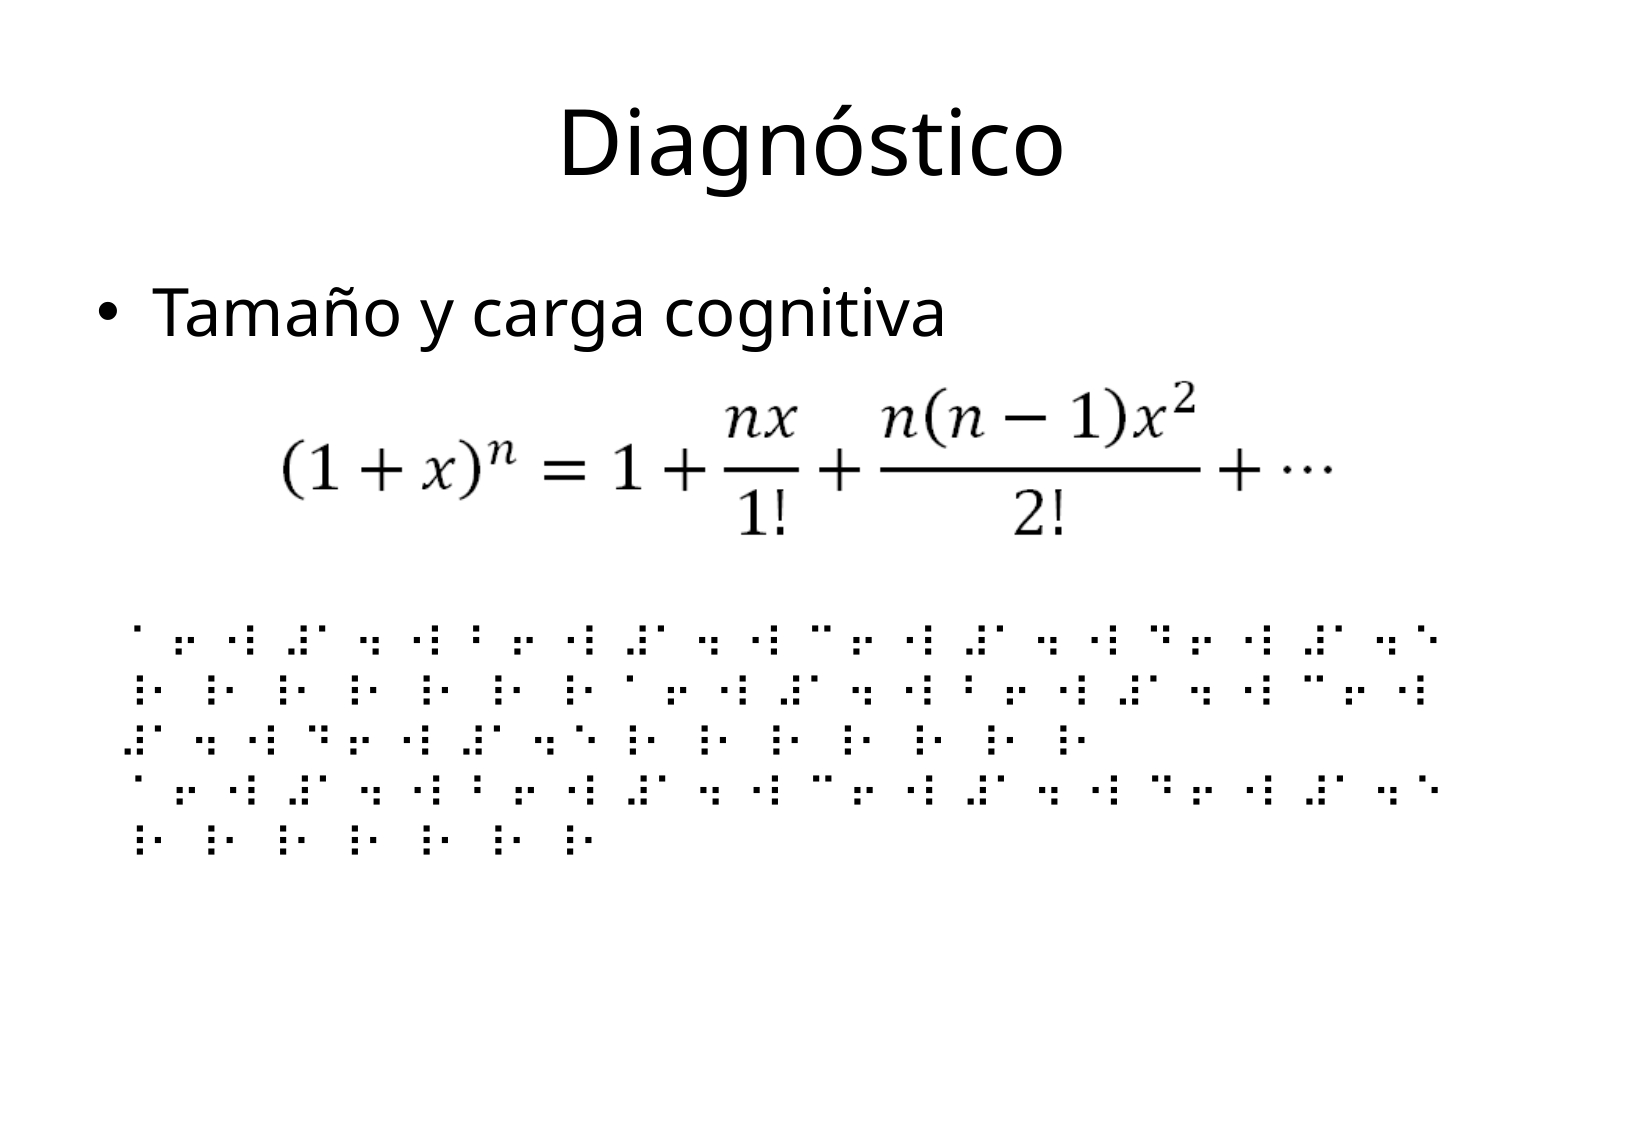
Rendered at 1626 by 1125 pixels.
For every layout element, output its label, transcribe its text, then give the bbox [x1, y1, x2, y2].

title Diagnóstico [81, 45, 1544, 233]
list Tamaño y carga cognitiva [81, 262, 1544, 1005]
picture [270, 361, 1355, 558]
text_box ⠁ ⠖ ⠐⠇ ⠼⠁ ⠲ ⠐⠇ ⠃ ⠖ ⠐⠇ ⠼⠁ ⠲ ⠐⠇ ⠉ ⠖ ⠐⠇ ⠼⠁ ⠲ ⠐⠇ ⠙ ⠖ ⠐⠇ ⠼⠁ ⠲ ⠑ ⠸⠂ ⠸⠂ ⠸⠂ ⠸⠂ ⠸⠂ ⠸⠂ ⠸⠂ ⠁ ⠖ ⠐⠇ ⠼⠁ ⠲ ⠐⠇ ⠃ ⠖ ⠐⠇ ⠼⠁ ⠲ ⠐⠇ ⠉ ⠖ ⠐⠇ ⠼⠁ ⠲ ⠐⠇ ⠙ ⠖ ⠐⠇ ⠼⠁ ⠲ ⠑ ⠸⠂ ⠸⠂ ⠸⠂ ⠸⠂ ⠸⠂ ⠸⠂ ⠸⠂ ⠁ ⠖ ⠐⠇ ⠼⠁ ⠲ ⠐⠇ ⠃ ⠖ ⠐⠇ ⠼⠁ ⠲ ⠐⠇ ⠉ ⠖ ⠐⠇ ⠼⠁ ⠲ ⠐⠇ ⠙ ⠖ ⠐⠇ ⠼⠁ ⠲ ⠑ ⠸⠂ ⠸⠂ ⠸⠂ ⠸⠂ ⠸⠂ ⠸⠂ ⠸⠂ [103, 609, 1486, 920]
